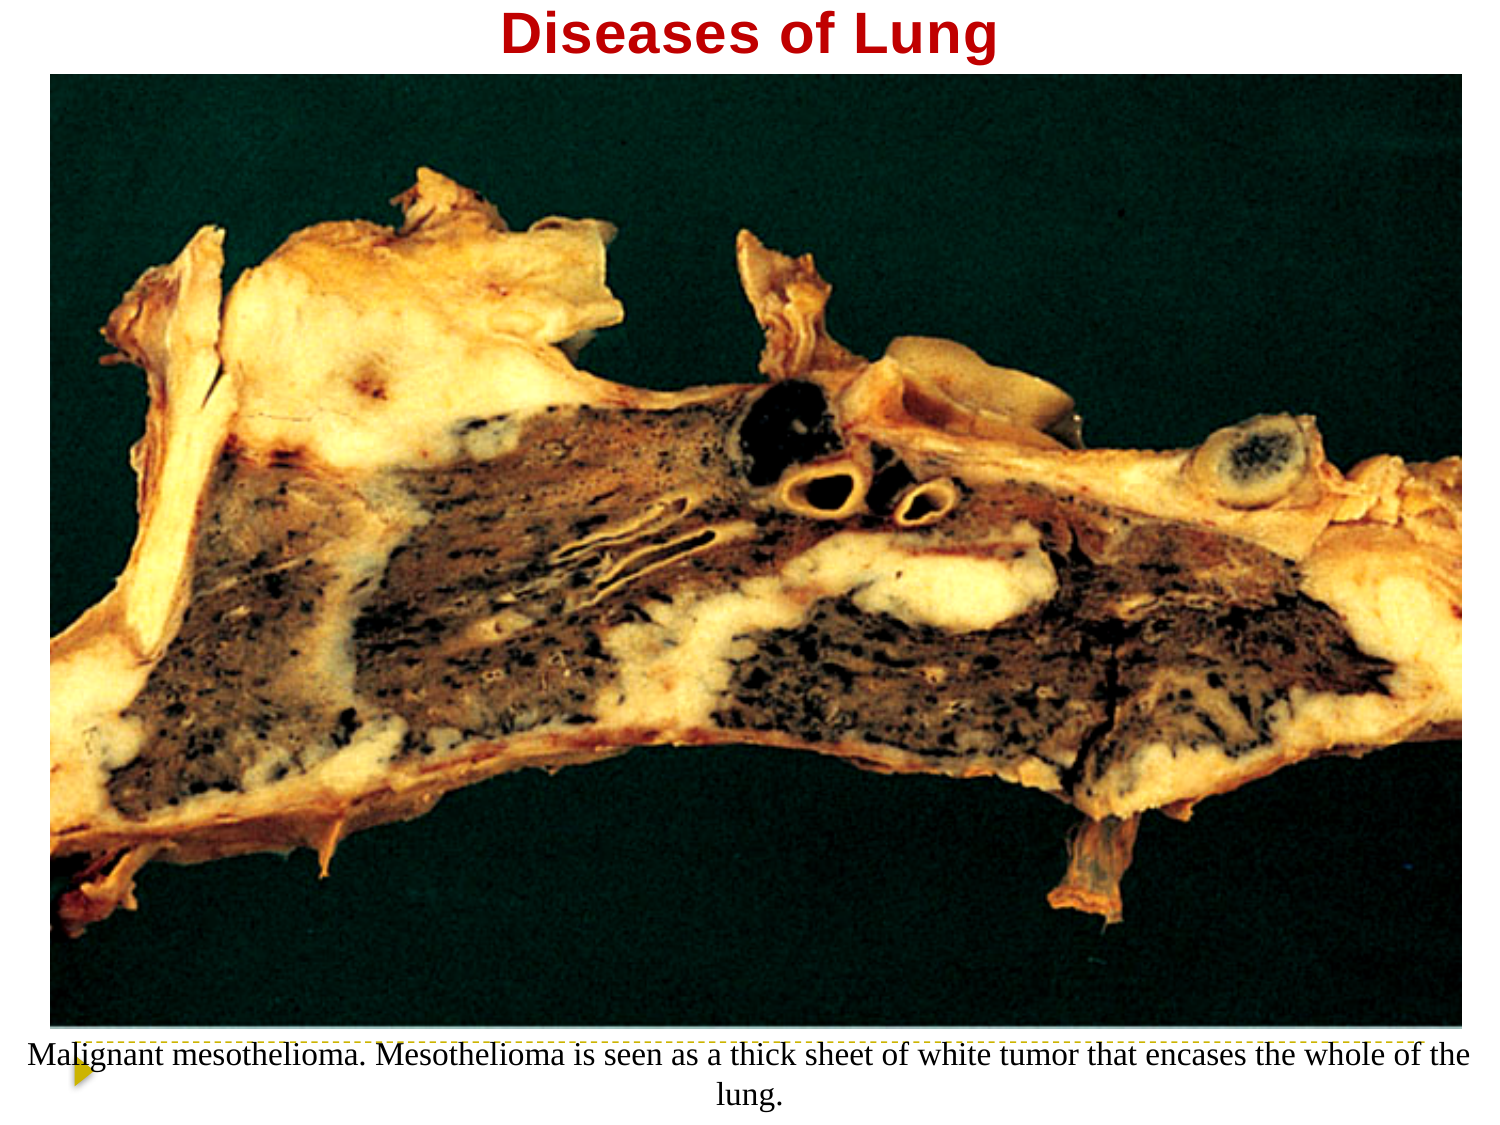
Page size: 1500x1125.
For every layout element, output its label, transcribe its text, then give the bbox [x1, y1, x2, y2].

picture [49, 74, 1462, 1029]
text_box Diseases of Lung [0, 0, 1500, 73]
text_box Malignant mesothelioma. Mesothelioma is seen as a thick sheet of white tumor that encases the whole of the lung. [0, 1024, 1500, 1120]
